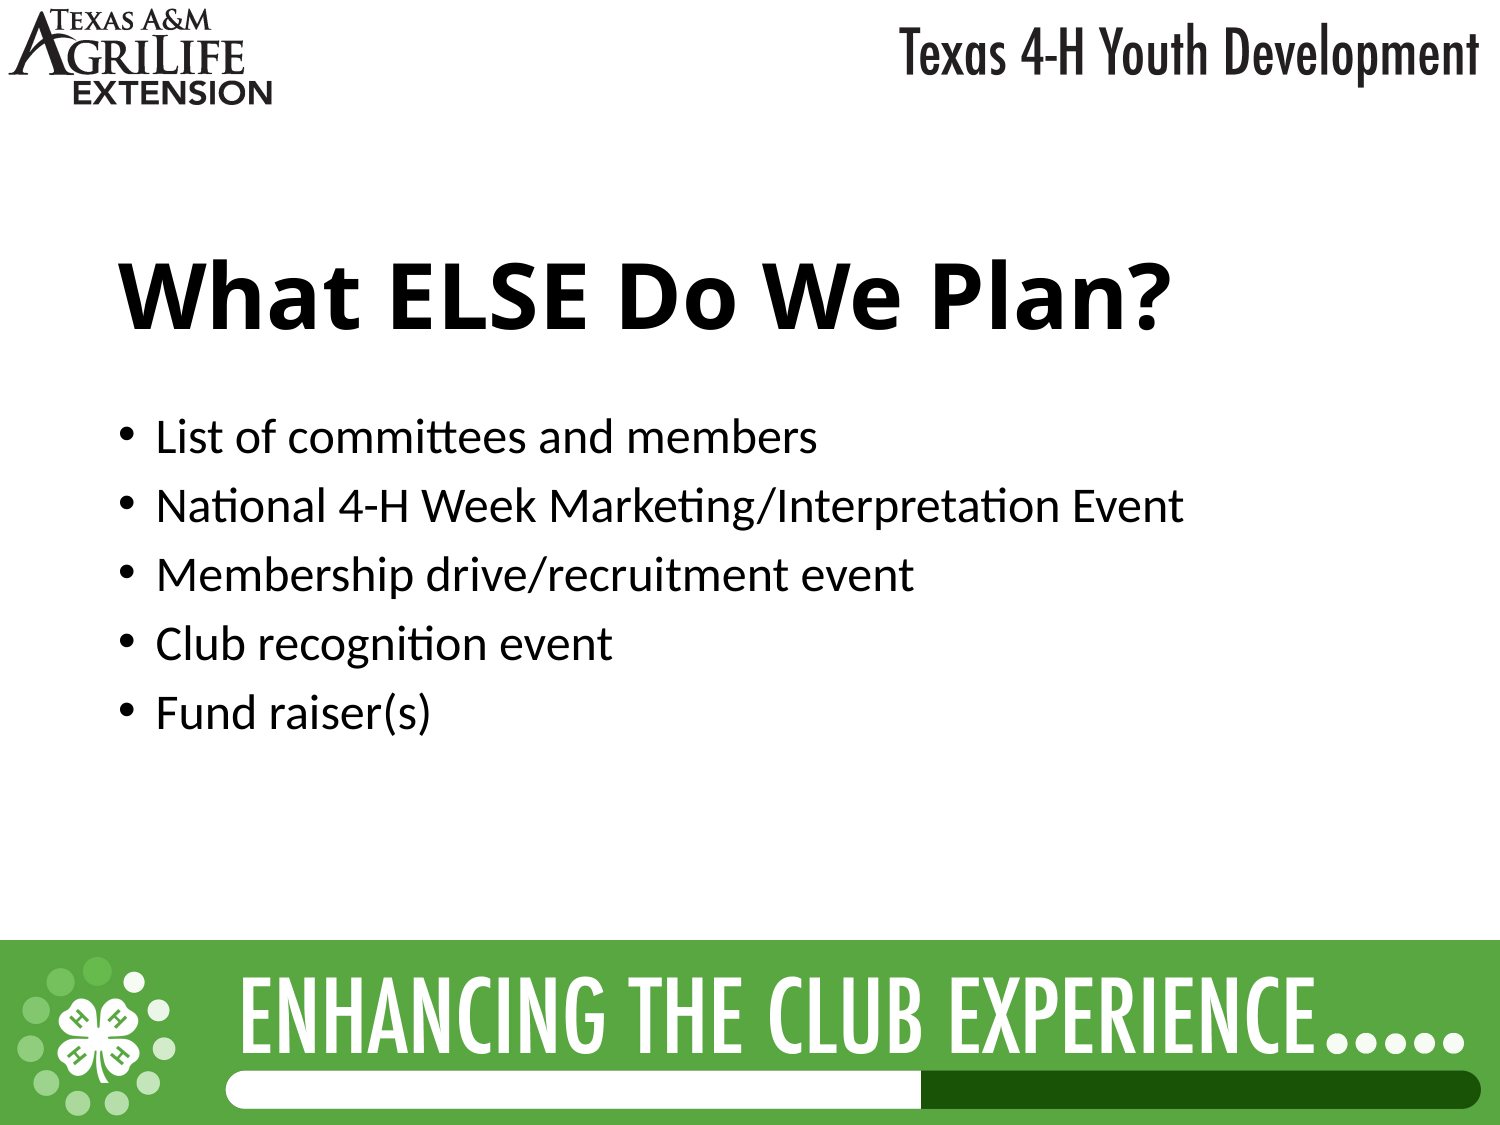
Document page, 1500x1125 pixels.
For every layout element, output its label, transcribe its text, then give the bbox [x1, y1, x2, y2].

picture [0, 0, 1500, 1125]
title What ELSE Do We Plan? [103, 190, 1397, 408]
list List of committees and members National 4-H Week Marketing/Interpretation Event Membership drive/recruitment event Club recognition event Fund raiser(s) [103, 408, 1397, 931]
